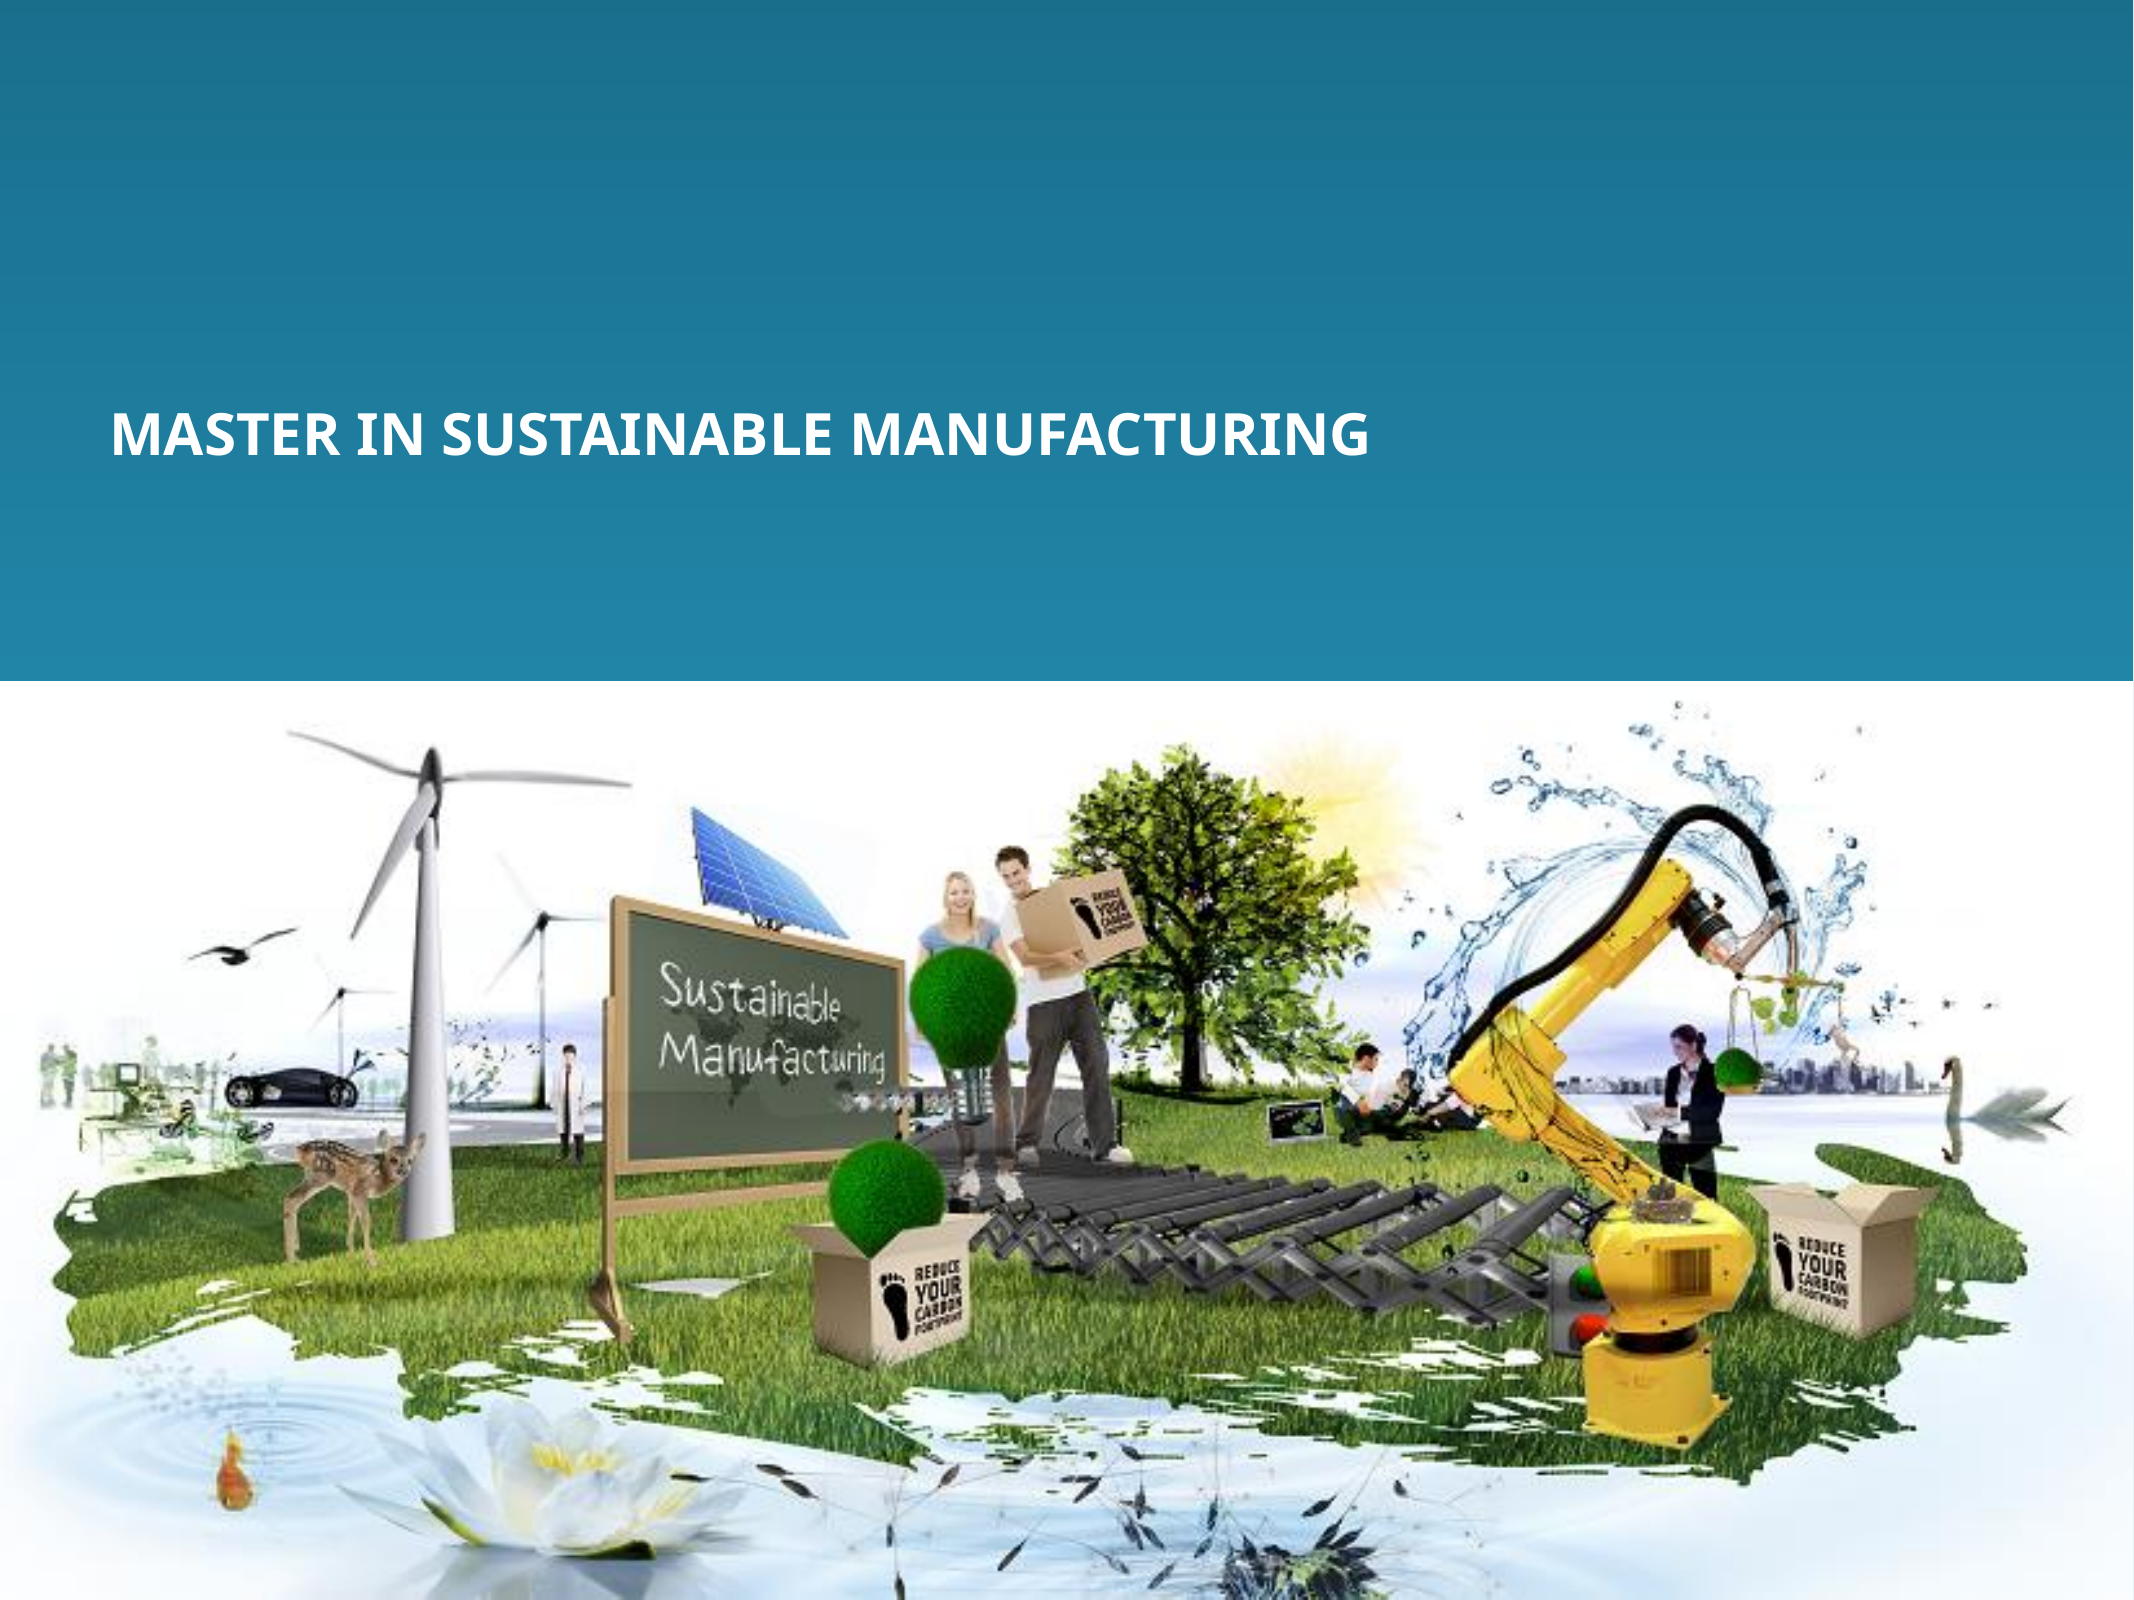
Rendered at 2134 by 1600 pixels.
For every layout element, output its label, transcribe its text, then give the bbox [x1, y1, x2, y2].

title MASTER IN SUSTAINABLE MANUFACTURING [108, 396, 1923, 681]
picture [0, 681, 2134, 1600]
